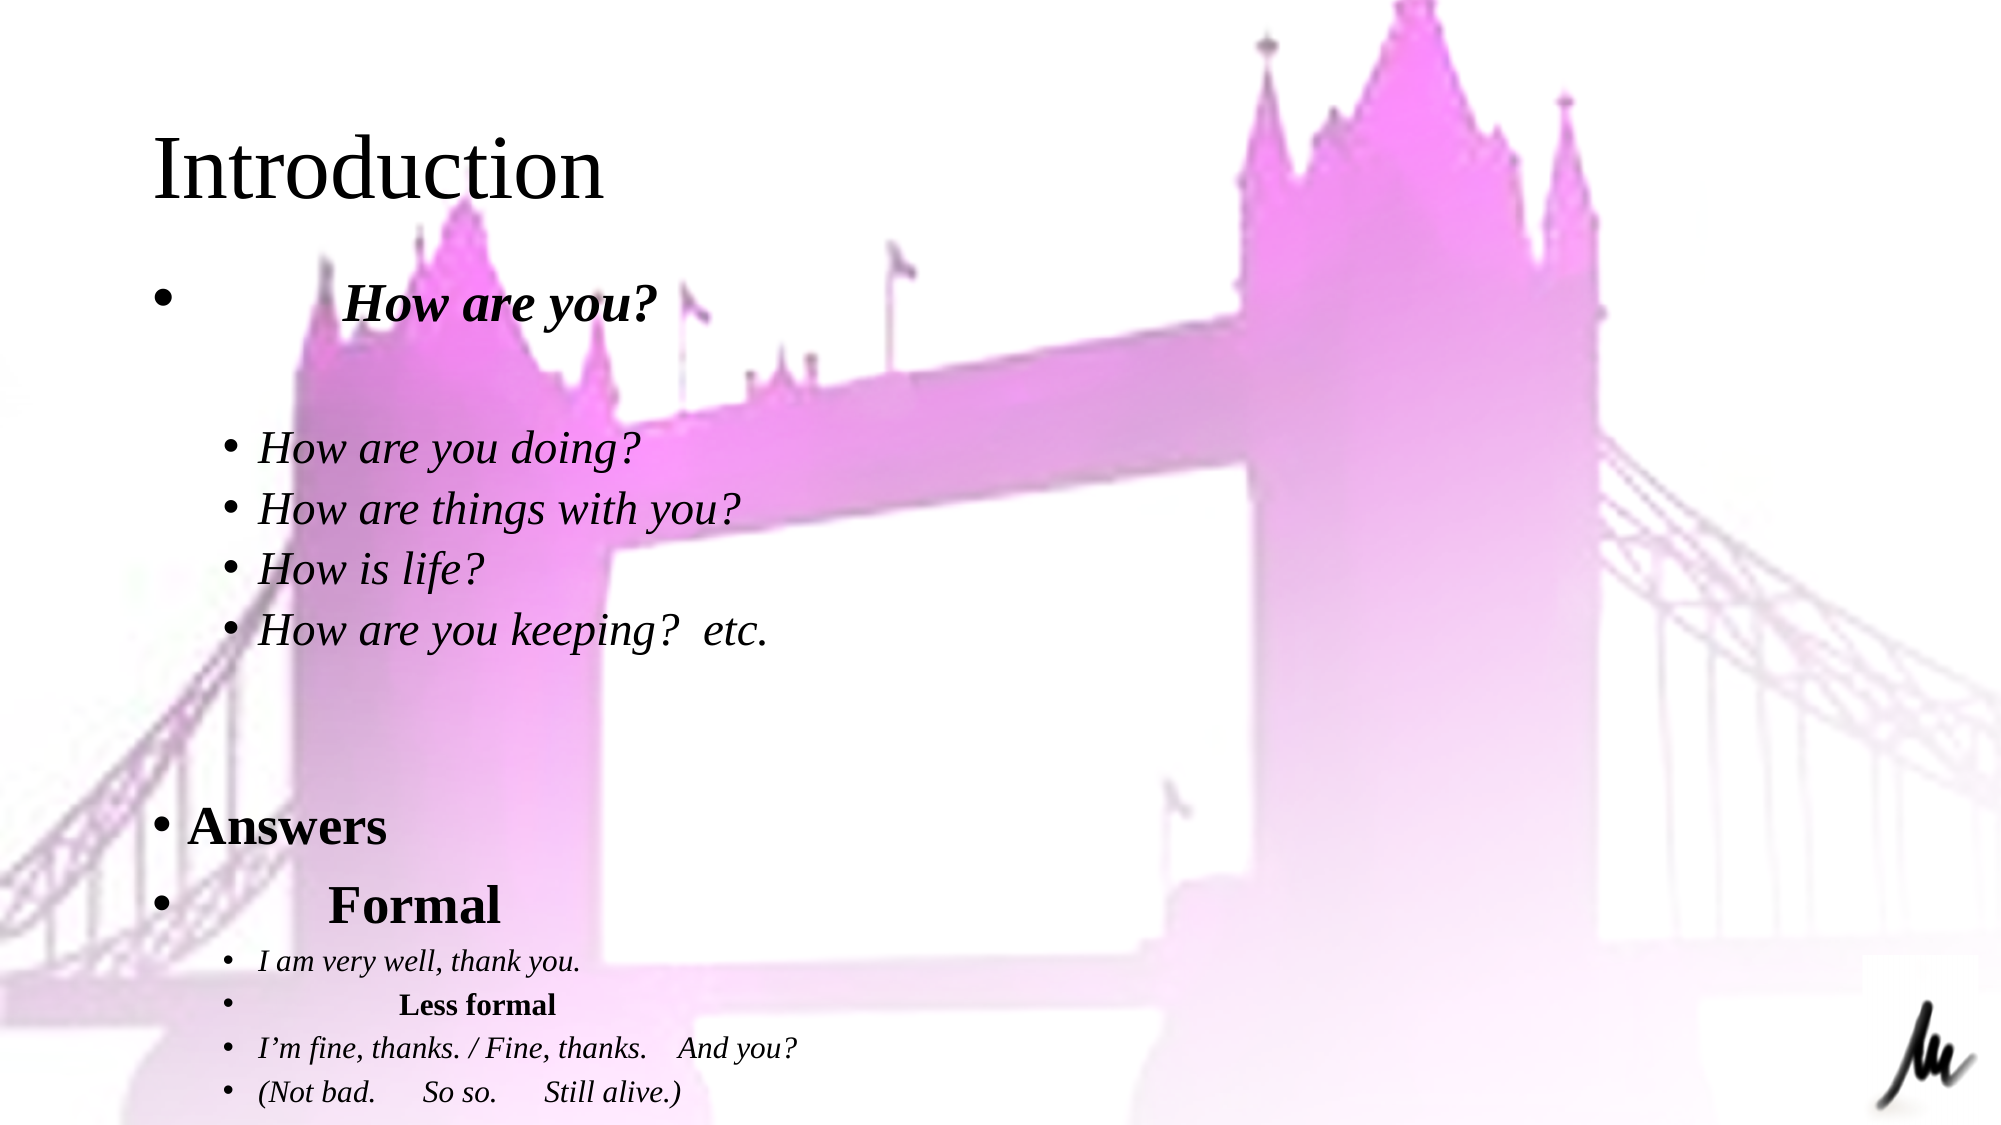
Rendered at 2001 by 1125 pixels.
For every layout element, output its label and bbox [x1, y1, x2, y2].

text_box [0, 0, 2000, 1125]
text_box [1862, 954, 1979, 1125]
